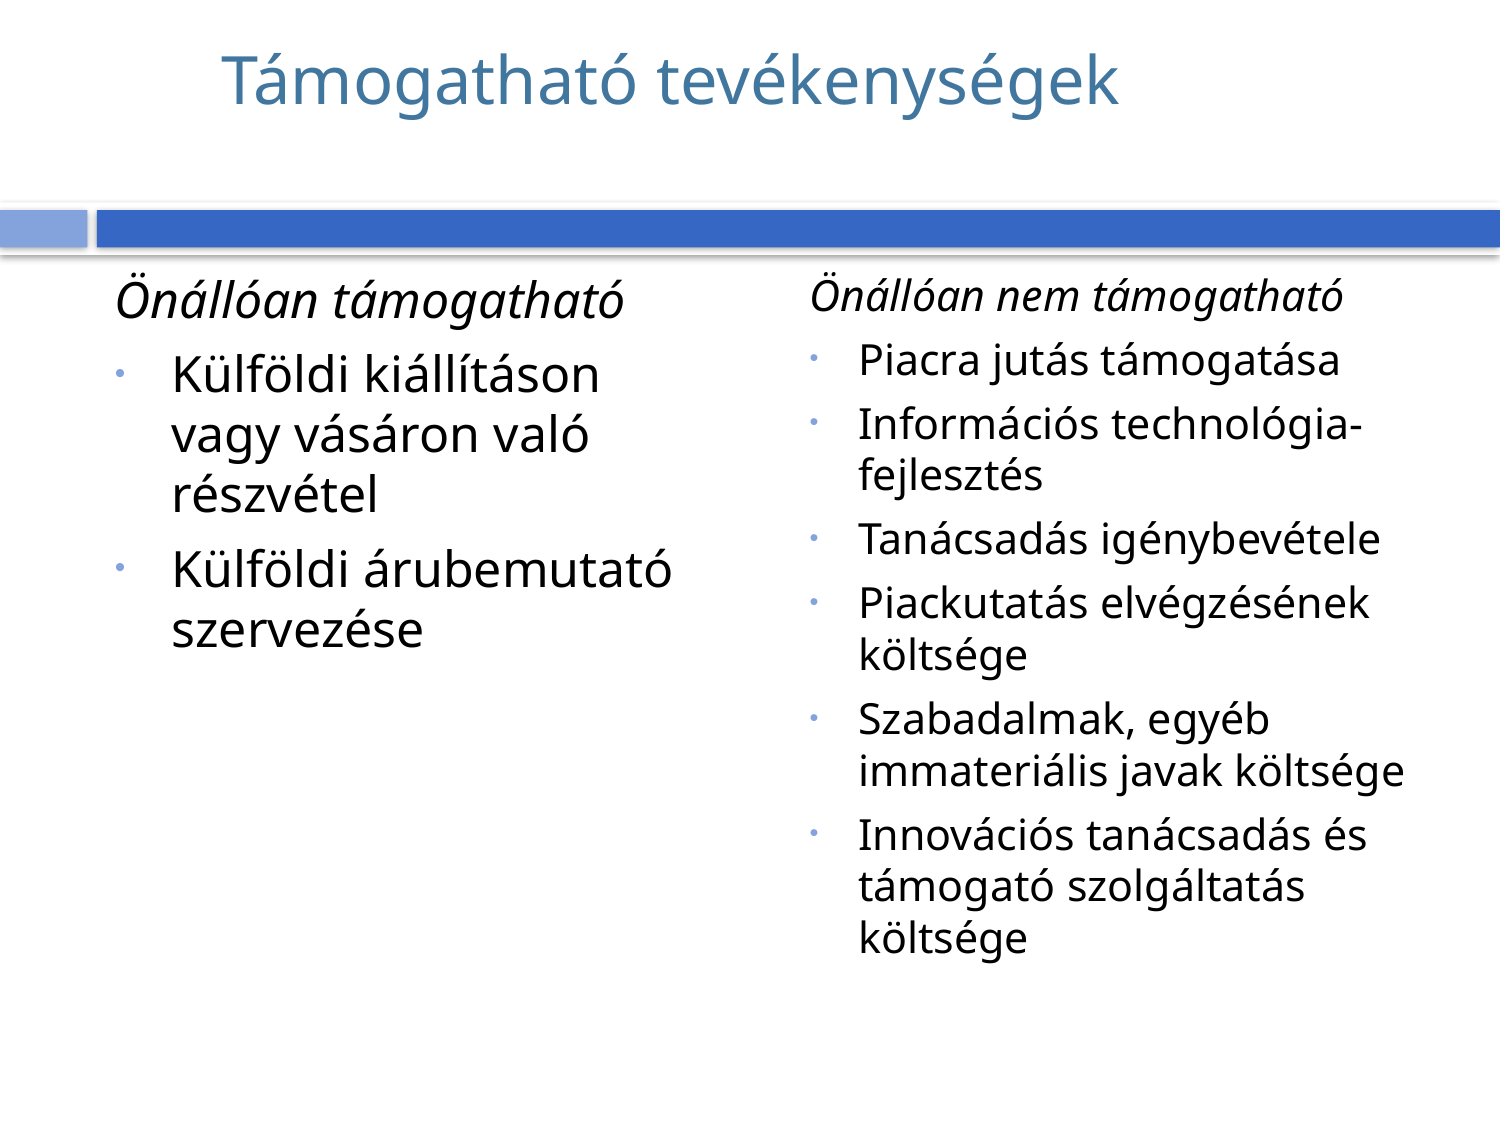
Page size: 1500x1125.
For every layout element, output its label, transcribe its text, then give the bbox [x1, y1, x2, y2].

list Önállóan nem támogatható Piacra jutás támogatása Információs technológia-fejlesztés Tanácsadás igénybevétele Piackutatás elvégzésének költsége Szabadalmak, egyéb immateriális javak költsége Innovációs tanácsadás és támogató szolgáltatás költsége [794, 260, 1433, 1011]
title Támogatható tevékenységek [73, 7, 1270, 149]
list Önállóan támogatható Külföldi kiállításon vagy vásáron való részvétel Külföldi árubemutató szervezése [99, 260, 738, 1011]
